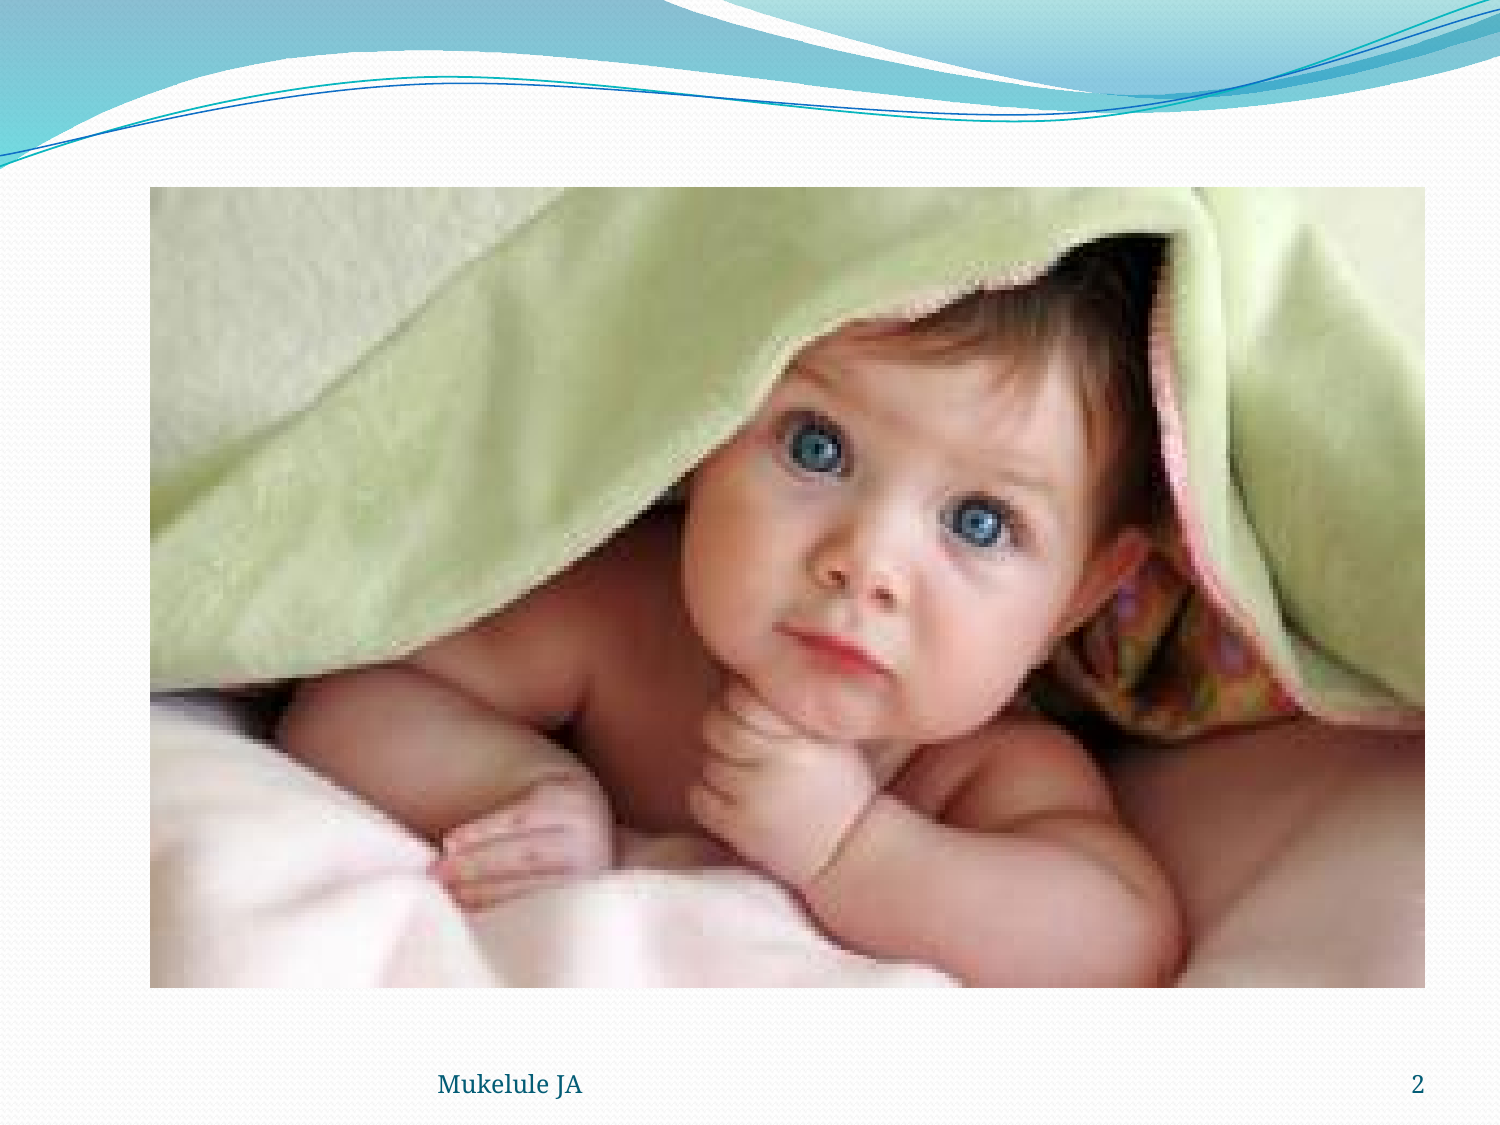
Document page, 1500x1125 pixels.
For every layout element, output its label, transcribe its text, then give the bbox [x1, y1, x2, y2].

picture [149, 187, 1426, 988]
footer Mukelule JA [437, 1042, 988, 1103]
slide_number 2 [1299, 1042, 1425, 1103]
